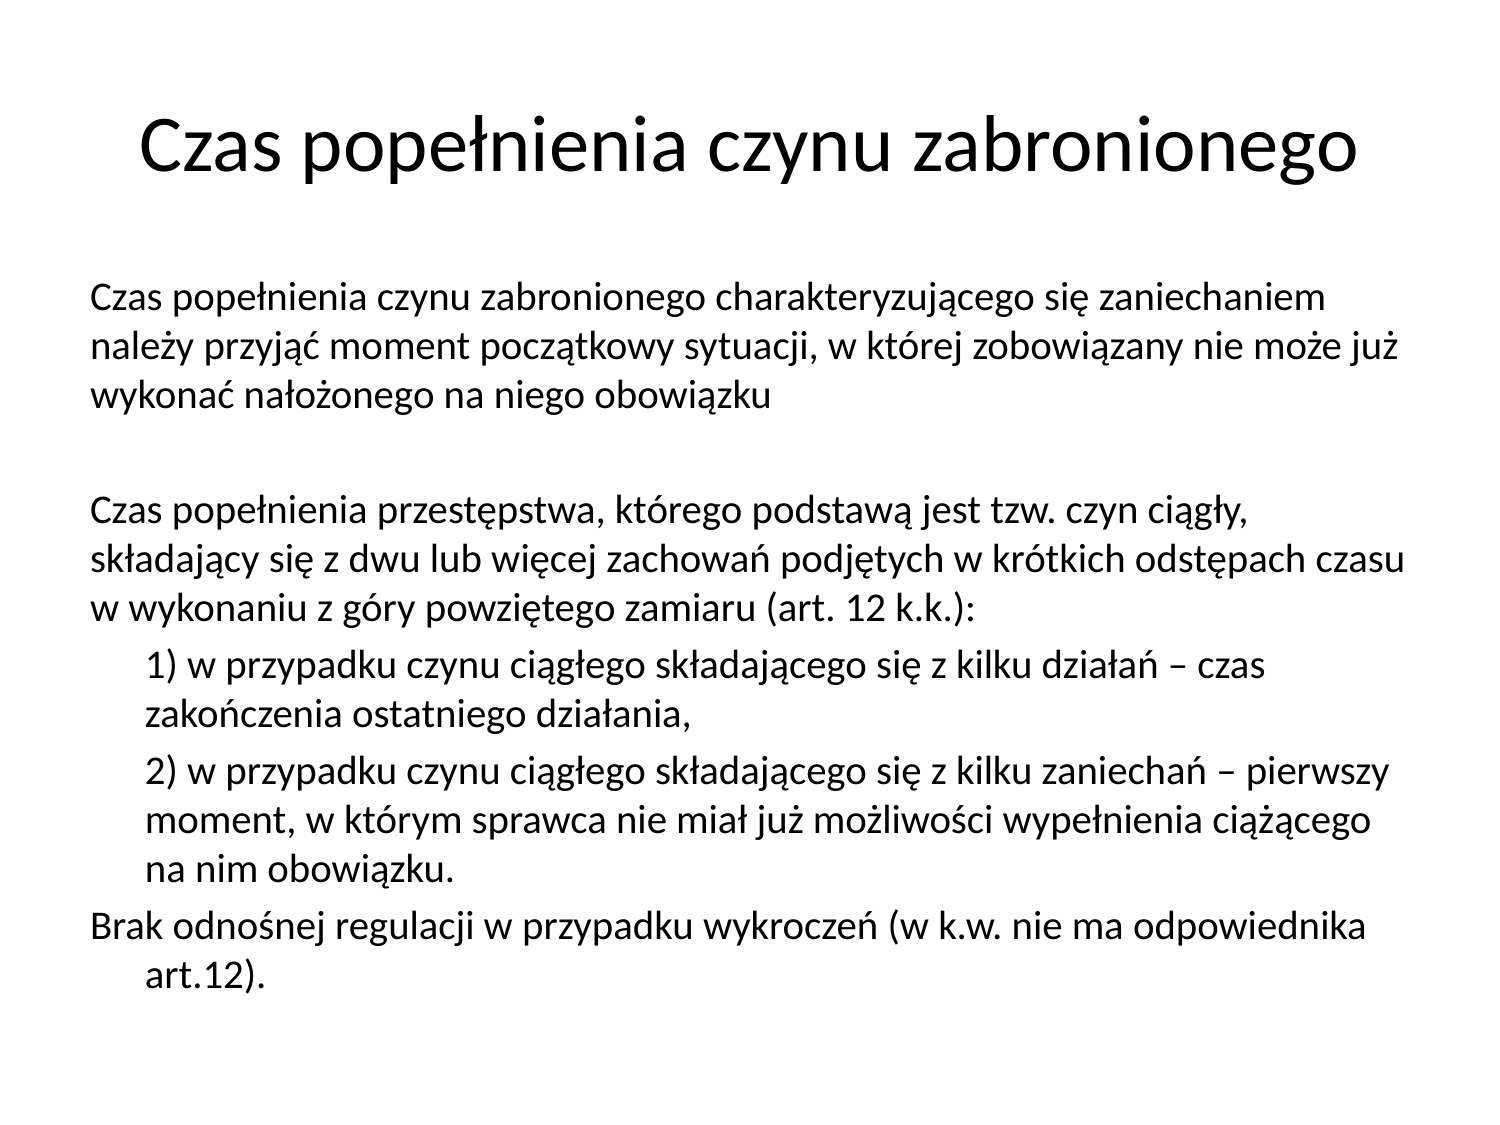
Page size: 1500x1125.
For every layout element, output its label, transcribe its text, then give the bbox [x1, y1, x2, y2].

list Czas popełnienia czynu zabronionego charakteryzującego się zaniechaniem należy przyjąć moment początkowy sytuacji, w której zobowiązany nie może już wykonać nałożonego na niego obowiązku Czas popełnienia przestępstwa, którego podstawą jest tzw. czyn ciągły, składający się z dwu lub więcej zachowań podjętych w krótkich odstępach czasu w wykonaniu z góry powziętego zamiaru (art. 12 k.k.): 1) w przypadku czynu ciągłego składającego się z kilku działań – czas zakończenia ostatniego działania, 2) w przypadku czynu ciągłego składającego się z kilku zaniechań – pierwszy moment, w którym sprawca nie miał już możliwości wypełnienia ciążącego na nim obowiązku. Brak odnośnej regulacji w przypadku wykroczeń (w k.w. nie ma odpowiednika art.12). [75, 262, 1425, 1005]
title Czas popełnienia czynu zabronionego [75, 45, 1425, 233]
